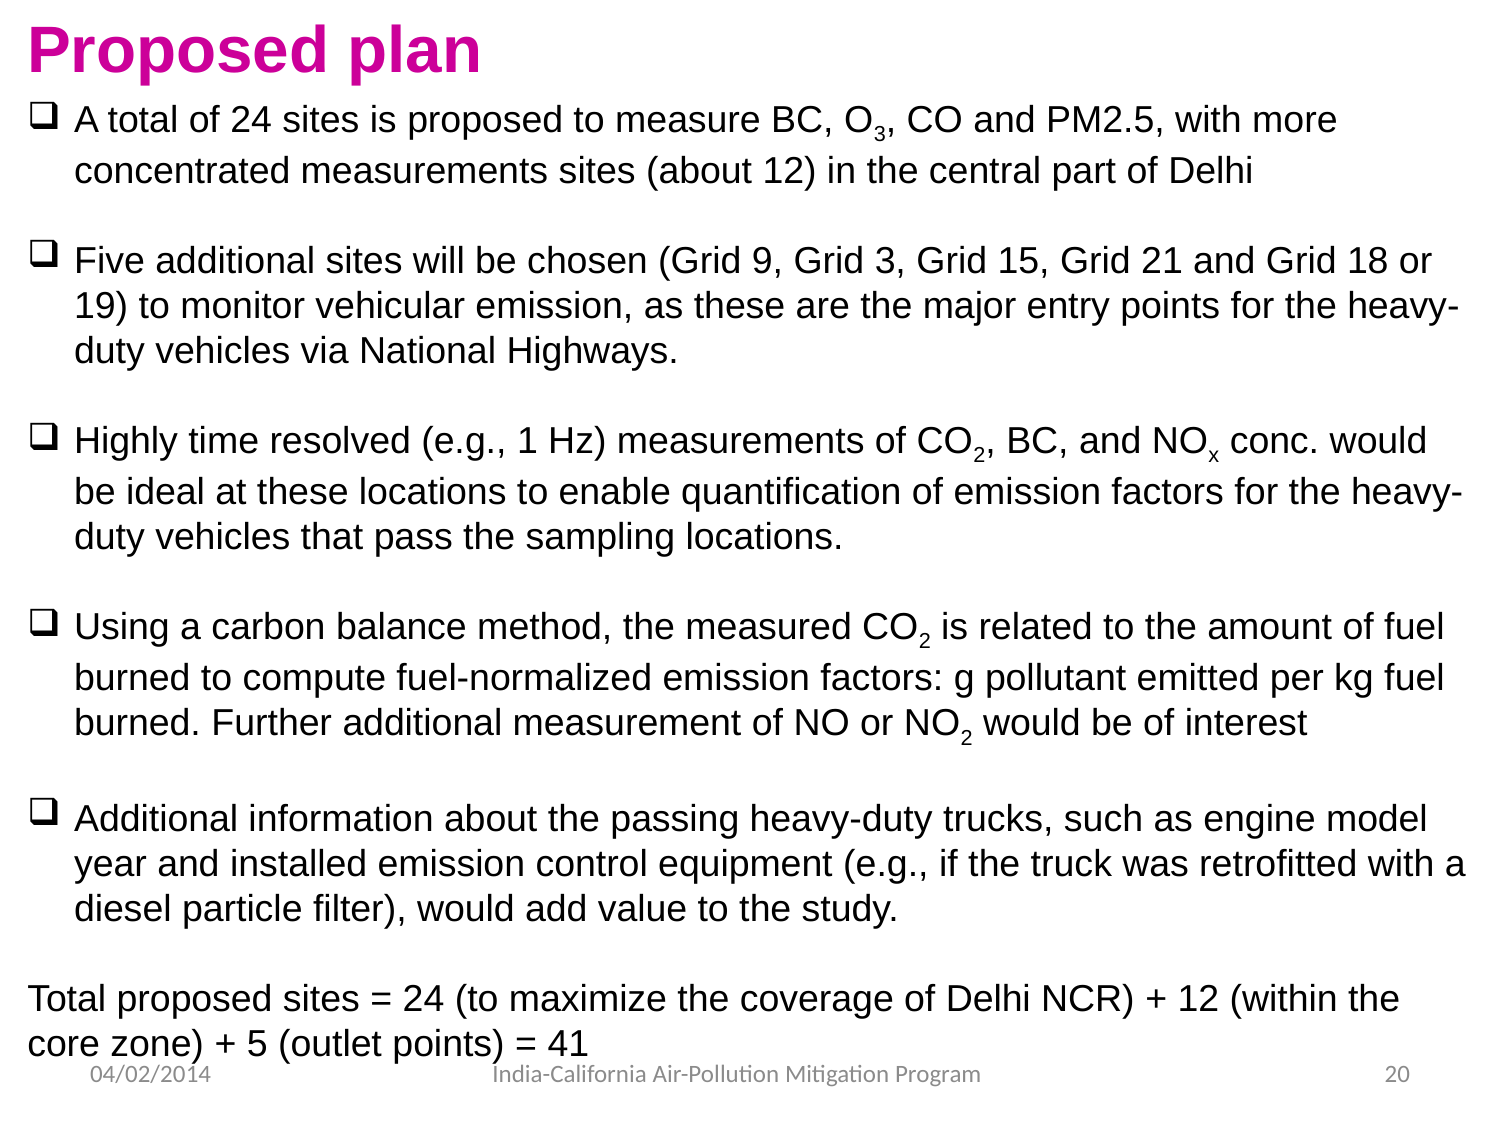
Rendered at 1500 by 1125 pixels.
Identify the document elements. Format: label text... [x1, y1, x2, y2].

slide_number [75, 1072, 425, 1103]
slide_number 20 [1074, 1072, 1425, 1103]
text_box A total of 24 sites is proposed to measure BC, O3, CO and PM2.5, with more concentrated measurements sites (about 12) in the central part of Delhi Five additional sites will be chosen (Grid 9, Grid 3, Grid 15, Grid 21 and Grid 18 or 19) to monitor vehicular emission, as these are the major entry points for the heavy-duty vehicles via National Highways. Highly time resolved (e.g., 1 Hz) measurements of CO2, BC, and NOx conc. would be ideal at these locations to enable quantification of emission factors for the heavy-duty vehicles that pass the sampling locations. Using a carbon balance method, the measured CO2 is related to the amount of fuel burned to compute fuel-normalized emission factors: g pollutant emitted per kg fuel burned. Further additional measurement of NO or NO2 would be of interest Additional information about the passing heavy-duty trucks, such as engine model year and installed emission control equipment (e.g., if the truck was retrofitted with a diesel particle filter), would add value to the study. Total proposed sites = 24 (to maximize the coverage of Delhi NCR) + 12 (within the core zone) + 5 (outlet points) = 41 [12, 87, 1488, 1072]
text_box Proposed plan [12, 0, 1500, 94]
footer India-California Air-Pollution Mitigation Program [437, 1072, 1038, 1103]
